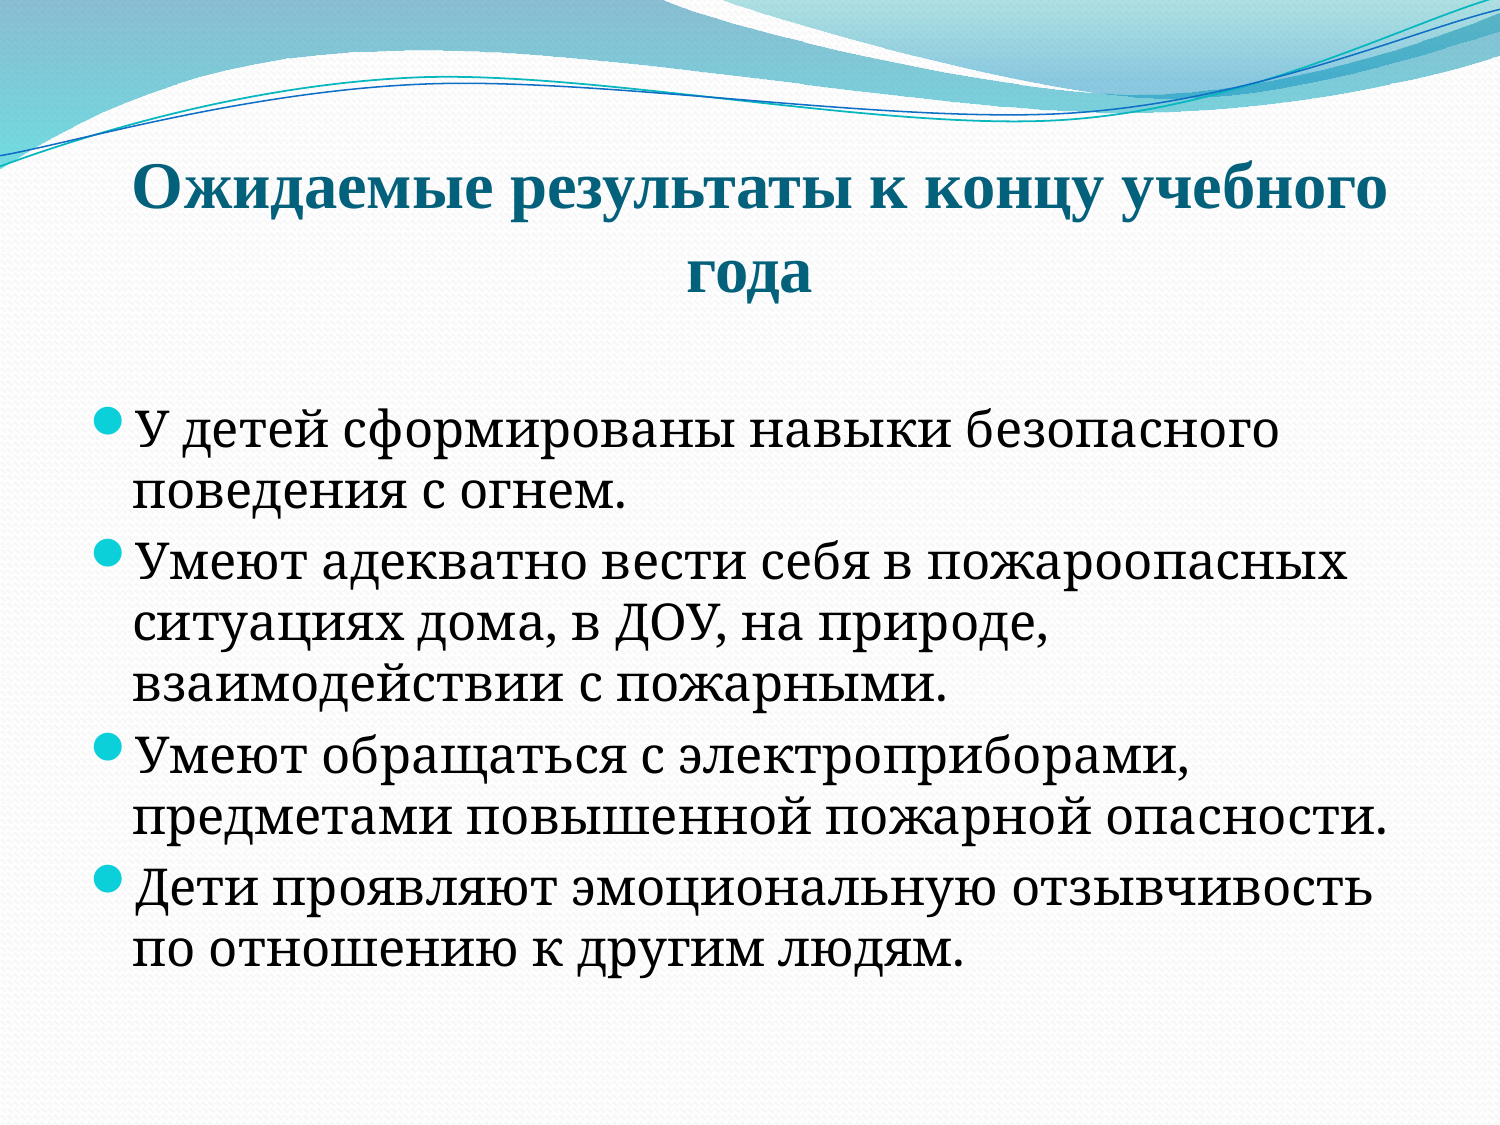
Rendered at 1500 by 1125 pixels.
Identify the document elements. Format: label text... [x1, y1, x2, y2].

title Ожидаемые результаты к концу учебного года [75, 115, 1425, 317]
list У детей сформированы навыки безопасного поведения с огнем. Умеют адекватно вести себя в пожароопасных ситуациях дома, в ДОУ, на природе, взаимодействии с пожарными. Умеют обращаться с электроприборами, предметами повышенной пожарной опасности. Дети проявляют эмоциональную отзывчивость по отношению к другим людям. [75, 317, 1425, 1038]
